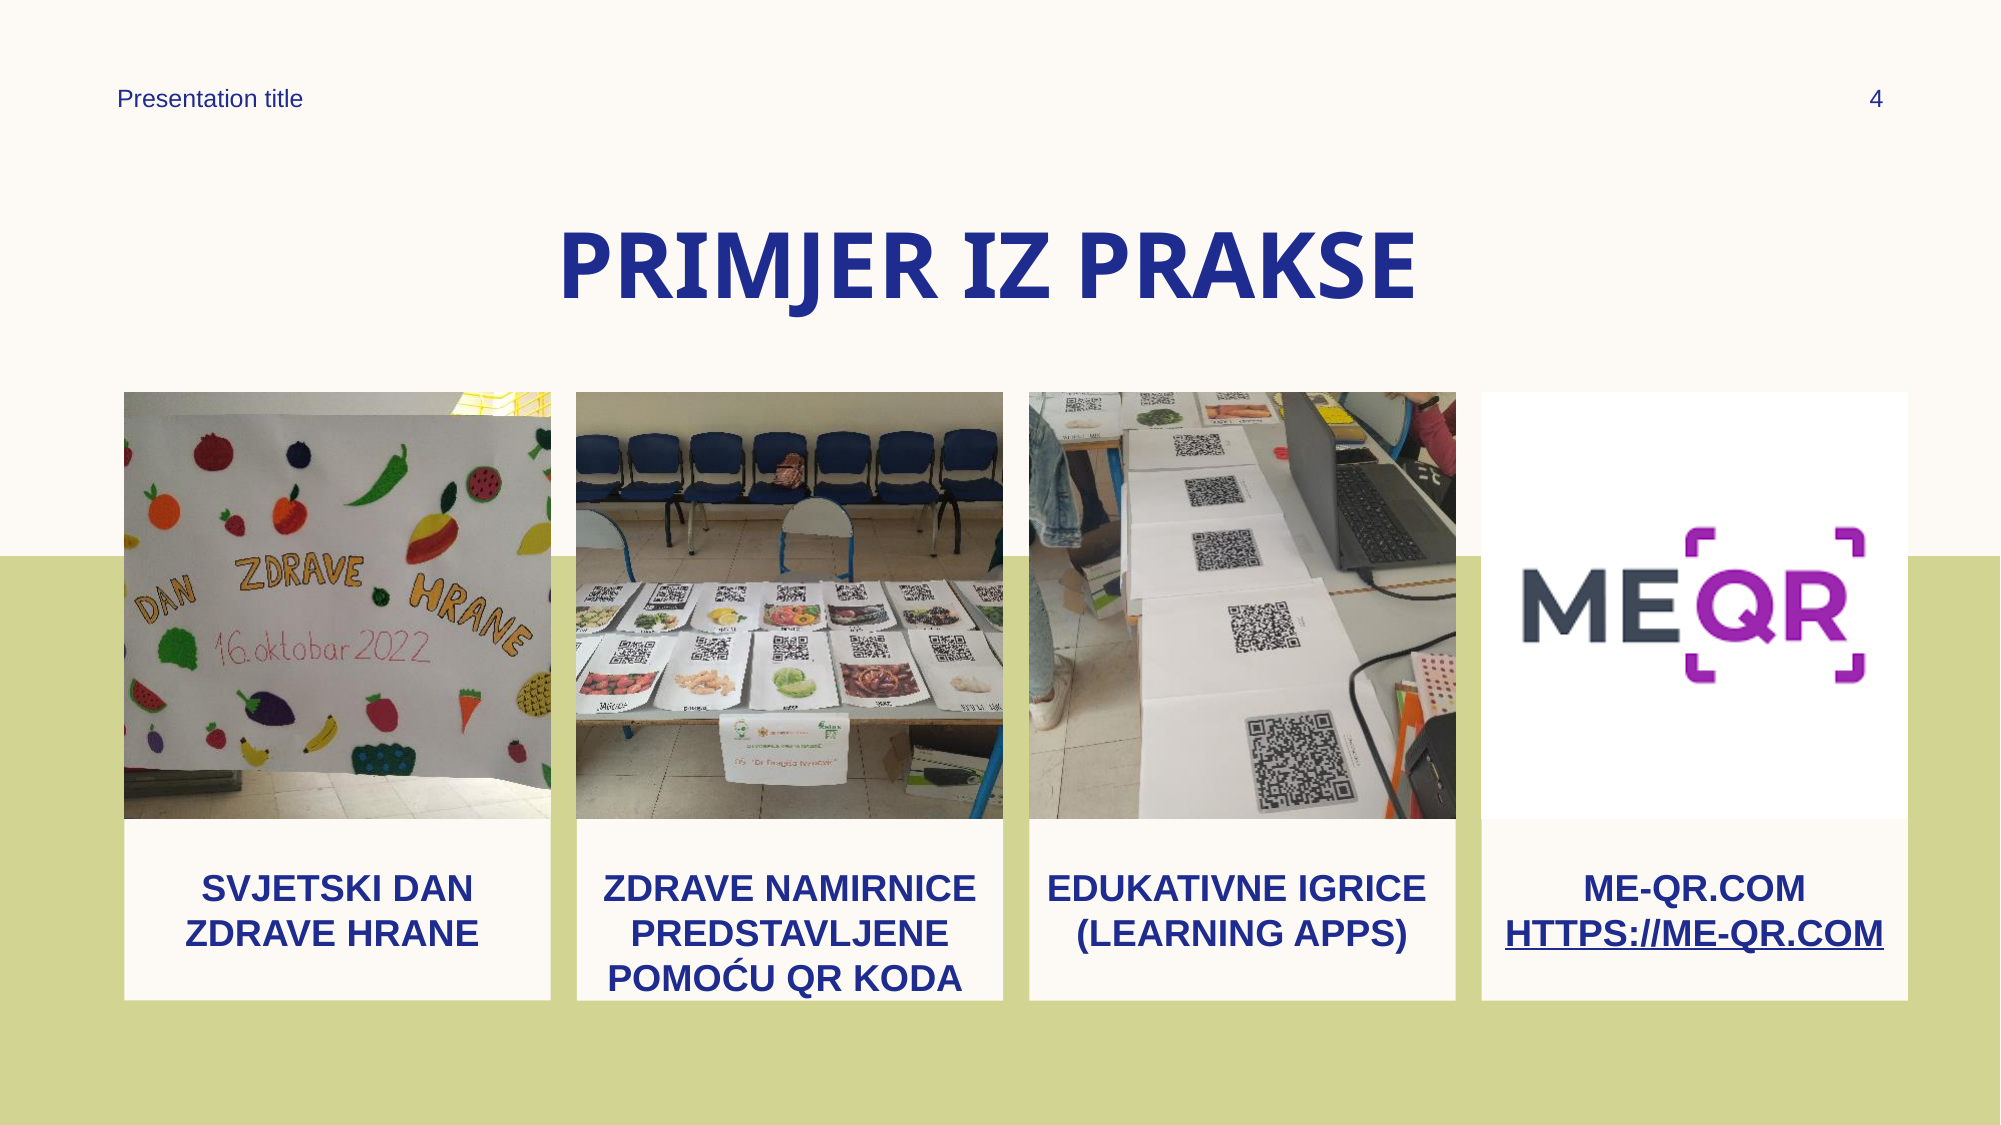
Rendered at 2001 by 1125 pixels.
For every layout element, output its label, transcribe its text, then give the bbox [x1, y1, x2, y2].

picture [1481, 392, 1908, 819]
picture [124, 392, 551, 819]
picture [1029, 392, 1456, 819]
picture [576, 392, 1003, 819]
footer Presentation title [101, 75, 627, 120]
list Zdrave namirnice predstavljene pomoću qr koda [576, 818, 1004, 1001]
title Primjer iz prakse [124, 199, 1875, 326]
slide_number 4 [1795, 75, 1958, 120]
list Svjetski dan zdrave hrane [124, 819, 551, 1001]
list Edukativne igrice (learning apps) [1029, 819, 1456, 1001]
list Me-qr.com https://me-qr.com [1481, 819, 1908, 1001]
